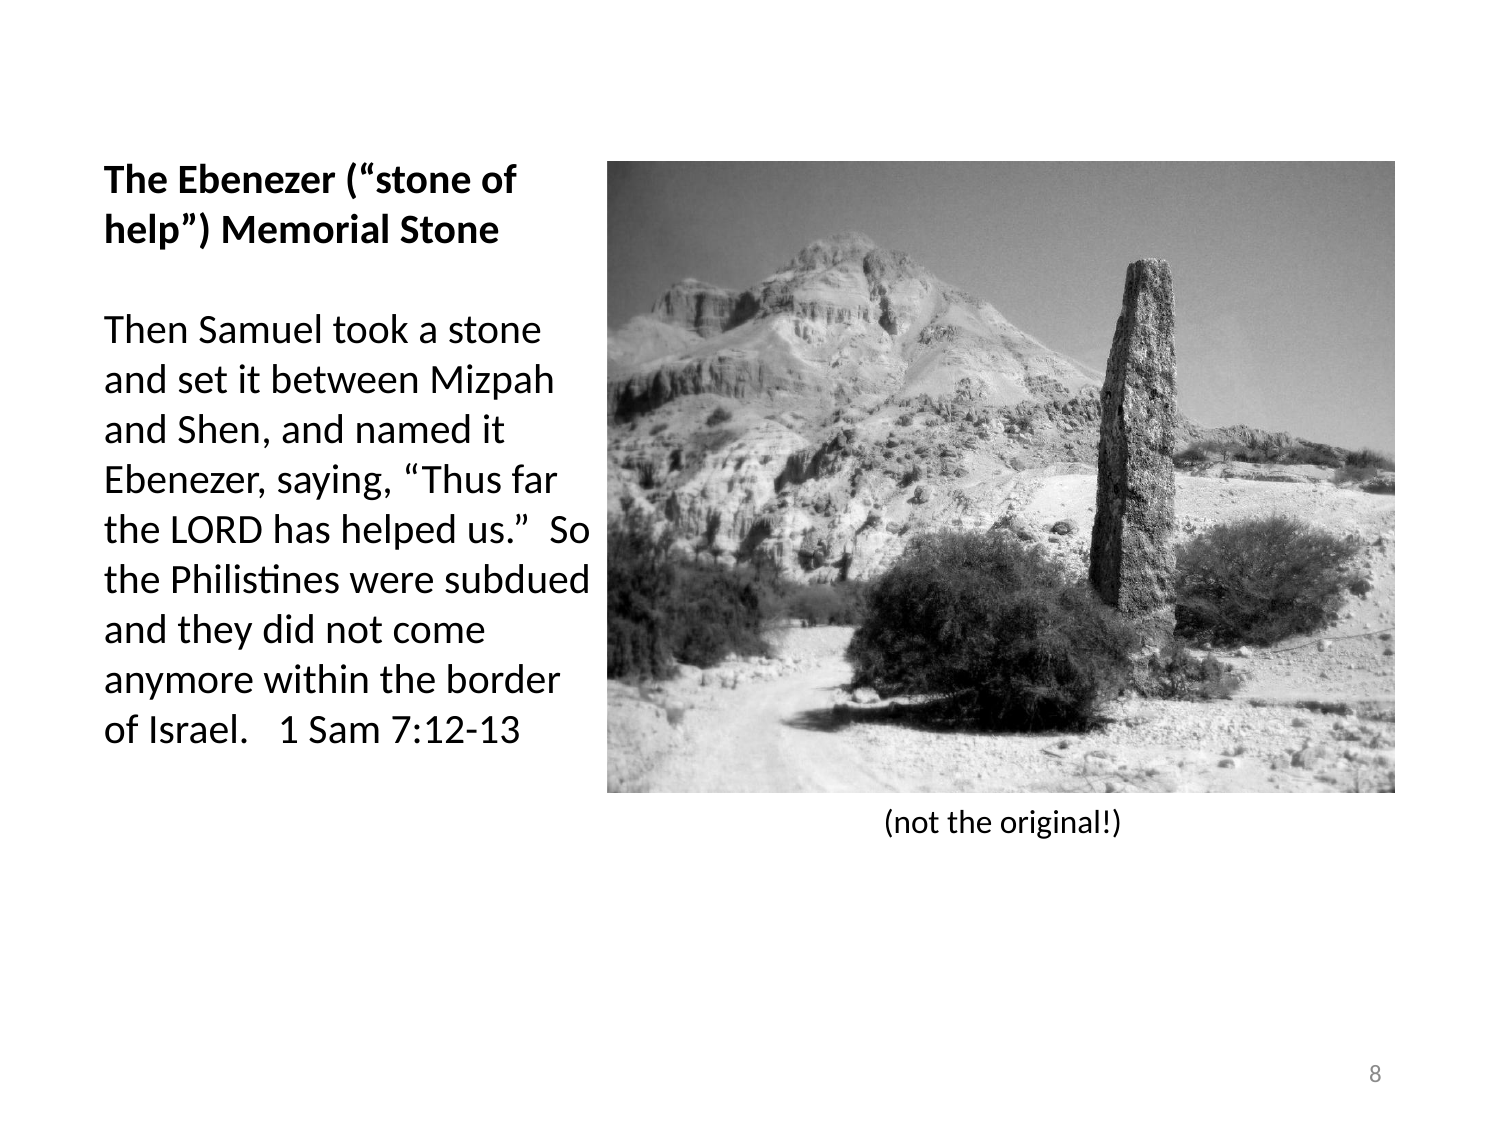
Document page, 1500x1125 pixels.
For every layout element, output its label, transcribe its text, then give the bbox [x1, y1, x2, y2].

picture [411, 161, 1395, 793]
slide_number 8 [1059, 1042, 1397, 1103]
text_box (not the original!) [868, 793, 1238, 848]
text_box The Ebenezer (“stone of help”) Memorial Stone Then Samuel took a stone and set it between Mizpah and Shen, and named it Ebenezer, saying, “Thus far the LORD has helped us.” So the Philistines were subdued and they did not come anymore within the border of Israel. 1 Sam 7:12-13 [89, 99, 608, 945]
